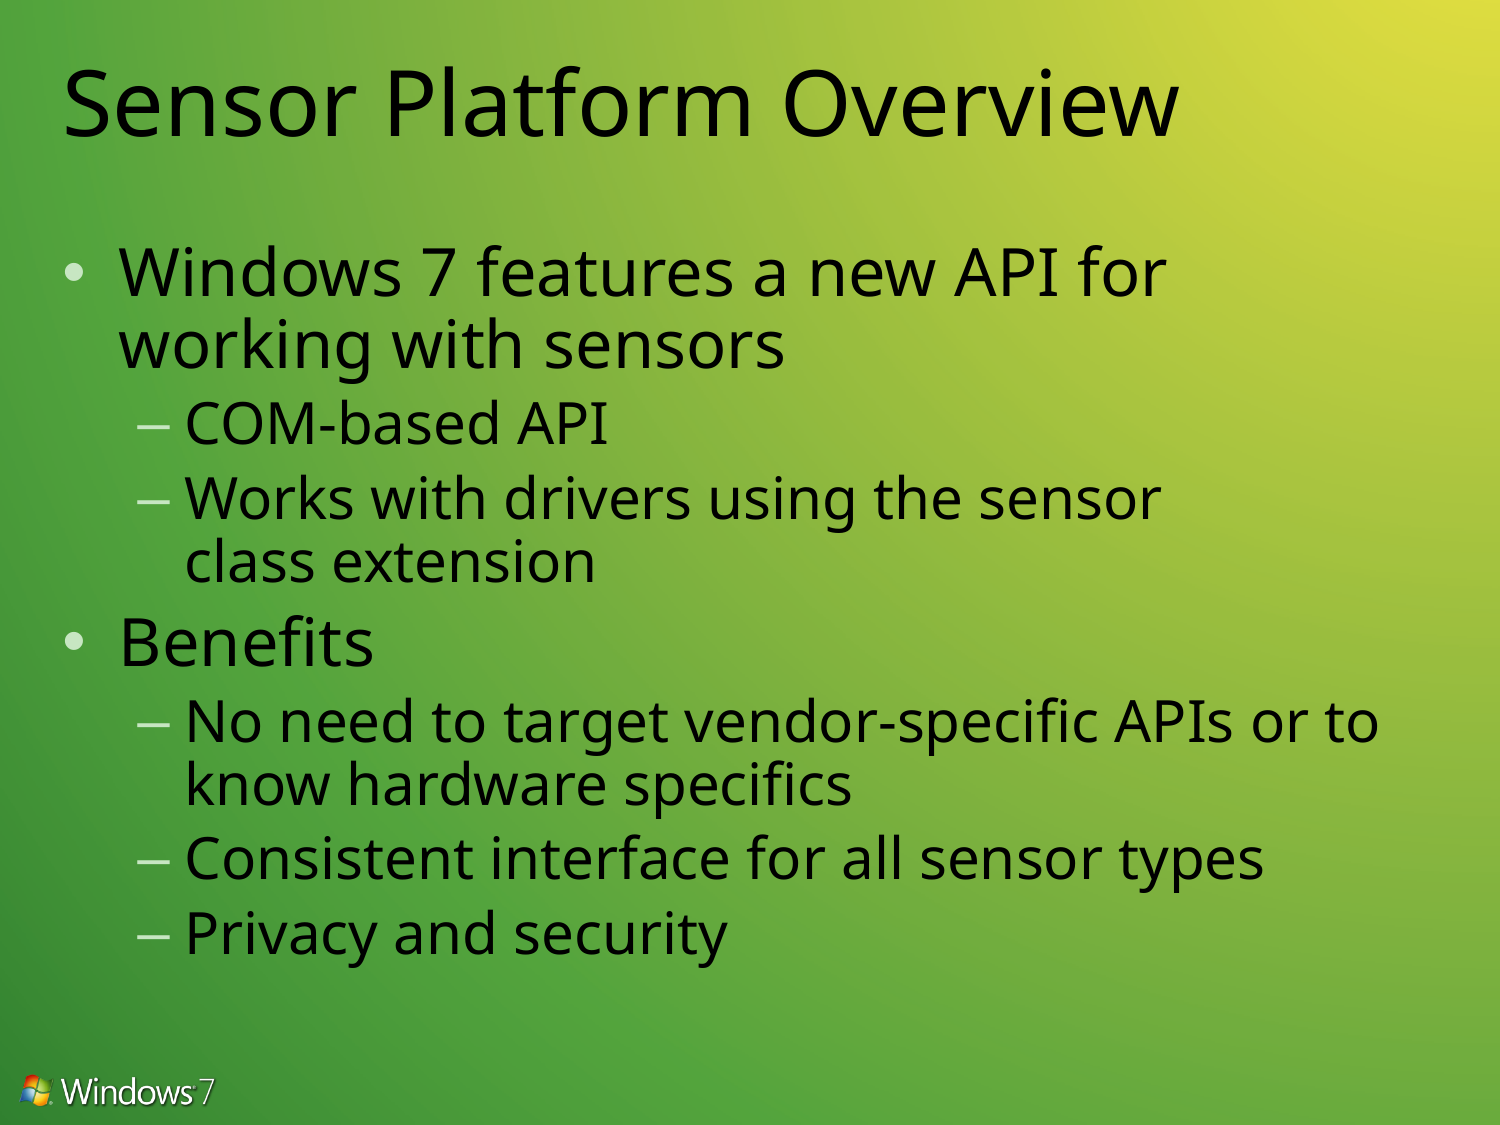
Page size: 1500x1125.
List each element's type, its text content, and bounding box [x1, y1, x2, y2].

title Sensor Platform Overview [62, 37, 1428, 164]
list Windows 7 features a new API for working with sensors COM-based API Works with drivers using the sensor class extension Benefits No need to target vendor-specific APIs or to know hardware specifics Consistent interface for all sensor types Privacy and security [62, 231, 1438, 1086]
picture [0, 0, 1500, 1125]
